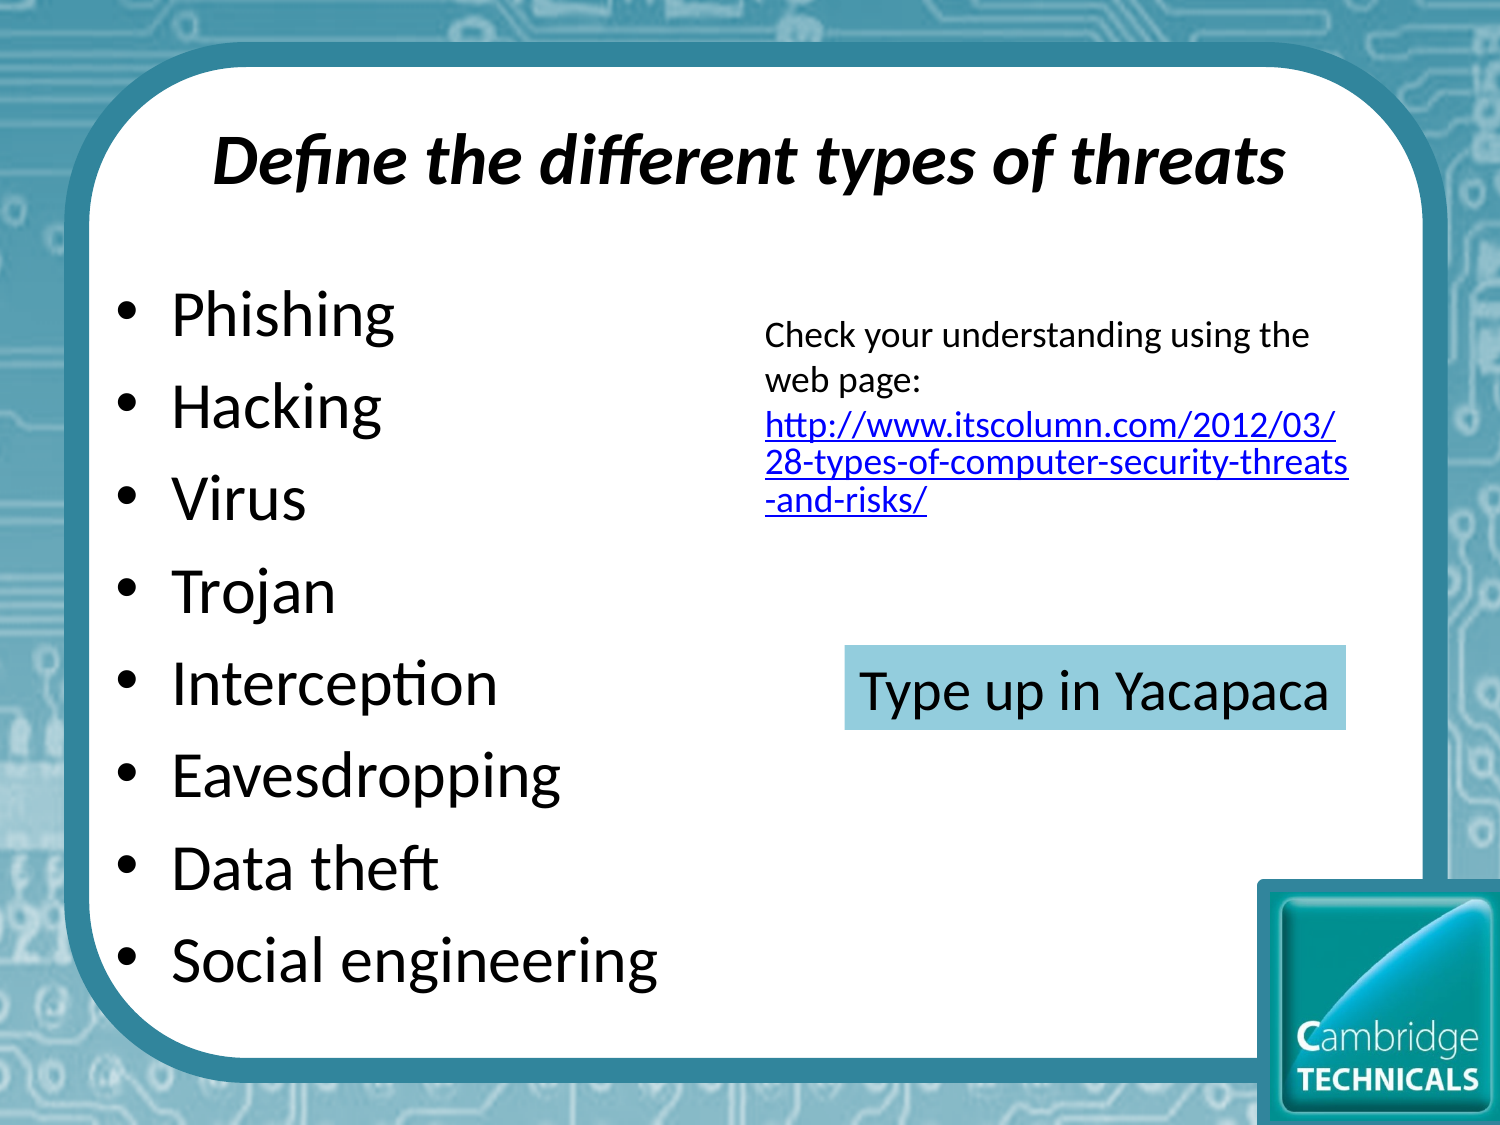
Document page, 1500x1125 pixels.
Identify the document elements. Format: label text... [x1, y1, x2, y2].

text_box Type up in Yacapaca [844, 645, 1346, 730]
picture [1270, 892, 1500, 1121]
text_box Check your understanding using the web page: http://www.itscolumn.com/2012/03/28-types-of-computer-security-threats-and-risks/ [750, 302, 1365, 453]
title Define the different types of threats [75, 78, 1425, 233]
picture [0, 0, 1500, 1125]
list Phishing Hacking Virus Trojan Interception Eavesdropping Data theft Social engineering [100, 262, 1412, 1005]
